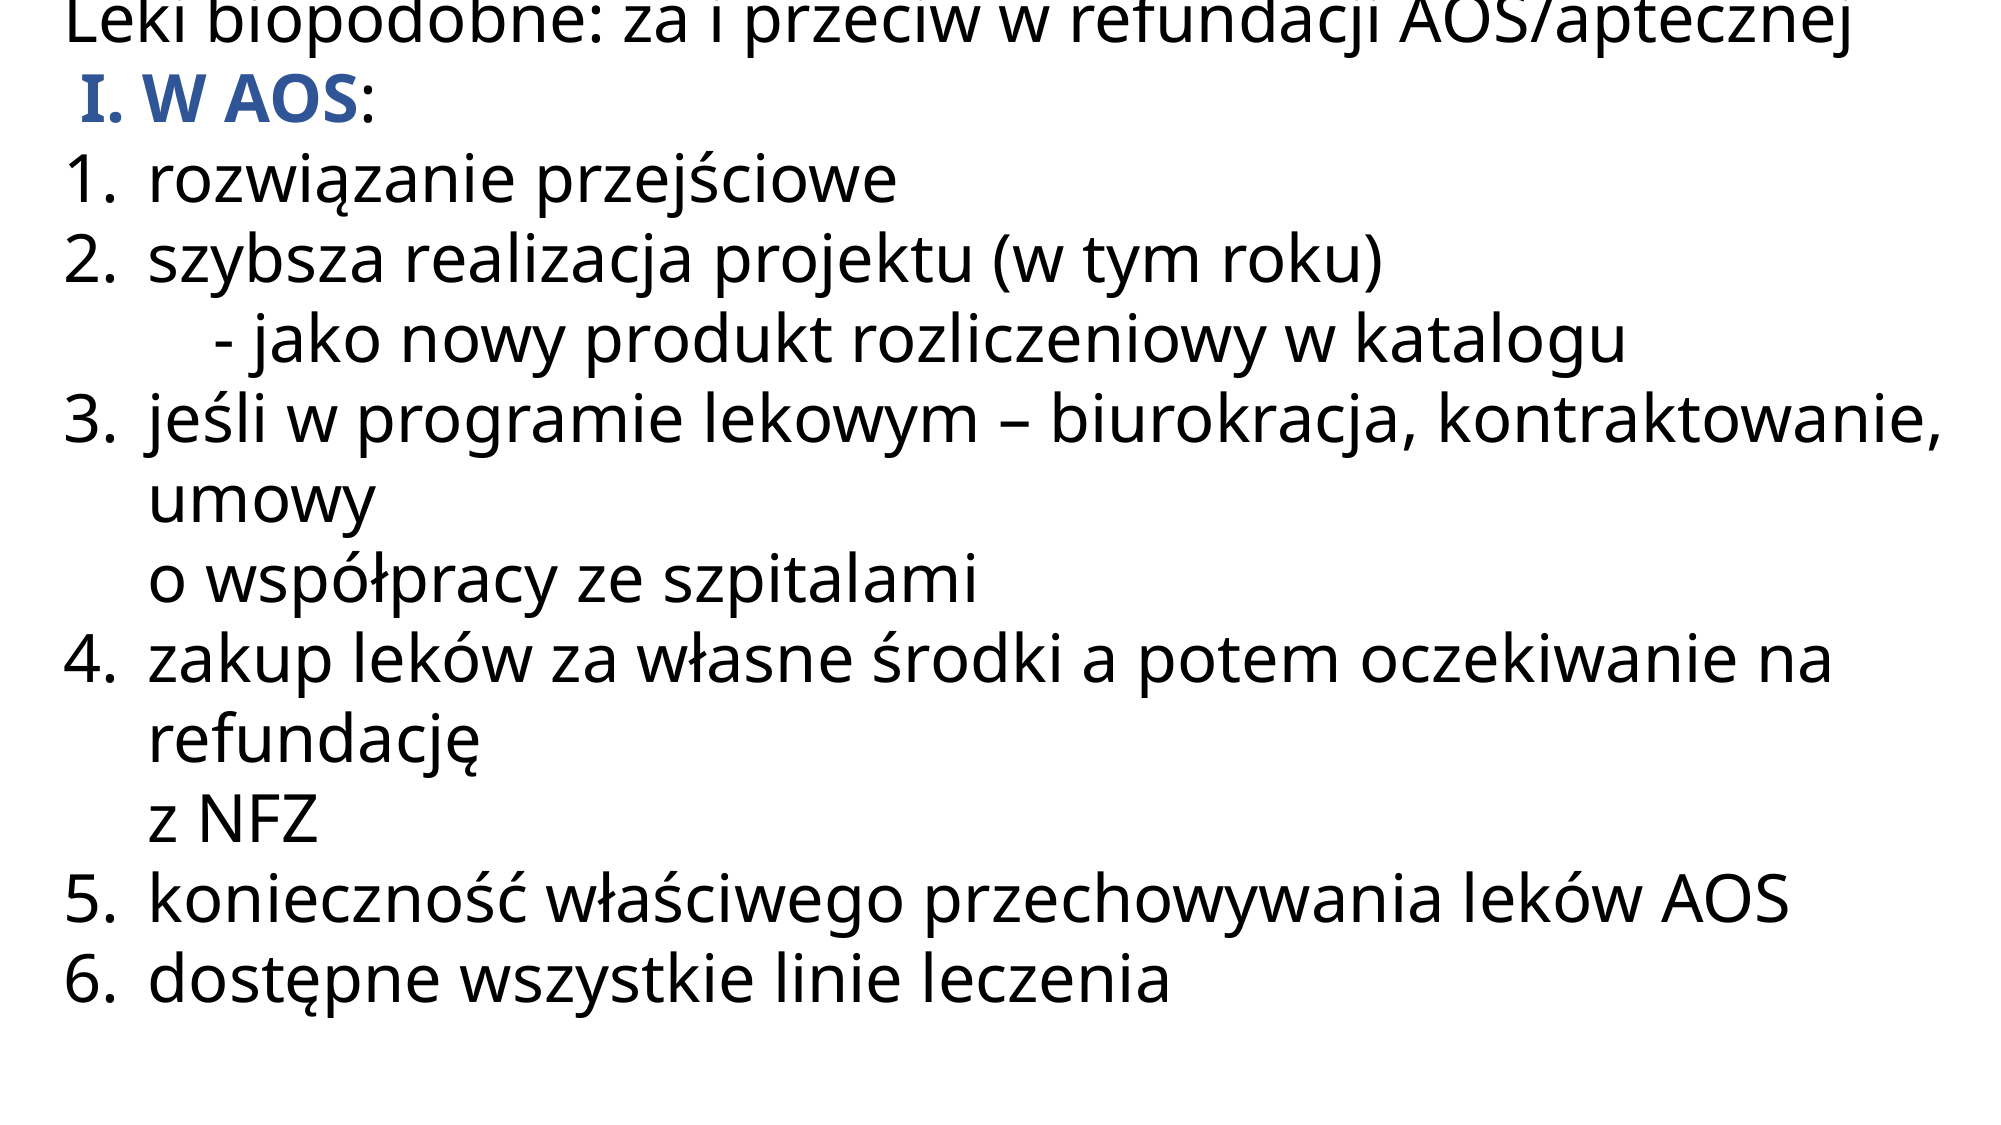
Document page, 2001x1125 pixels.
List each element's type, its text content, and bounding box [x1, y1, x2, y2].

text_box Leki biopodobne: za i przeciw w refundacji AOS/aptecznej I. W AOS: rozwiązanie przejściowe szybsza realizacja projektu (w tym roku) - jako nowy produkt rozliczeniowy w katalogu jeśli w programie lekowym – biurokracja, kontraktowanie, umowy o współpracy ze szpitalami zakup leków za własne środki a potem oczekiwanie na refundację z NFZ konieczność właściwego przechowywania leków AOS dostępne wszystkie linie leczenia [48, 918, 1975, 1024]
